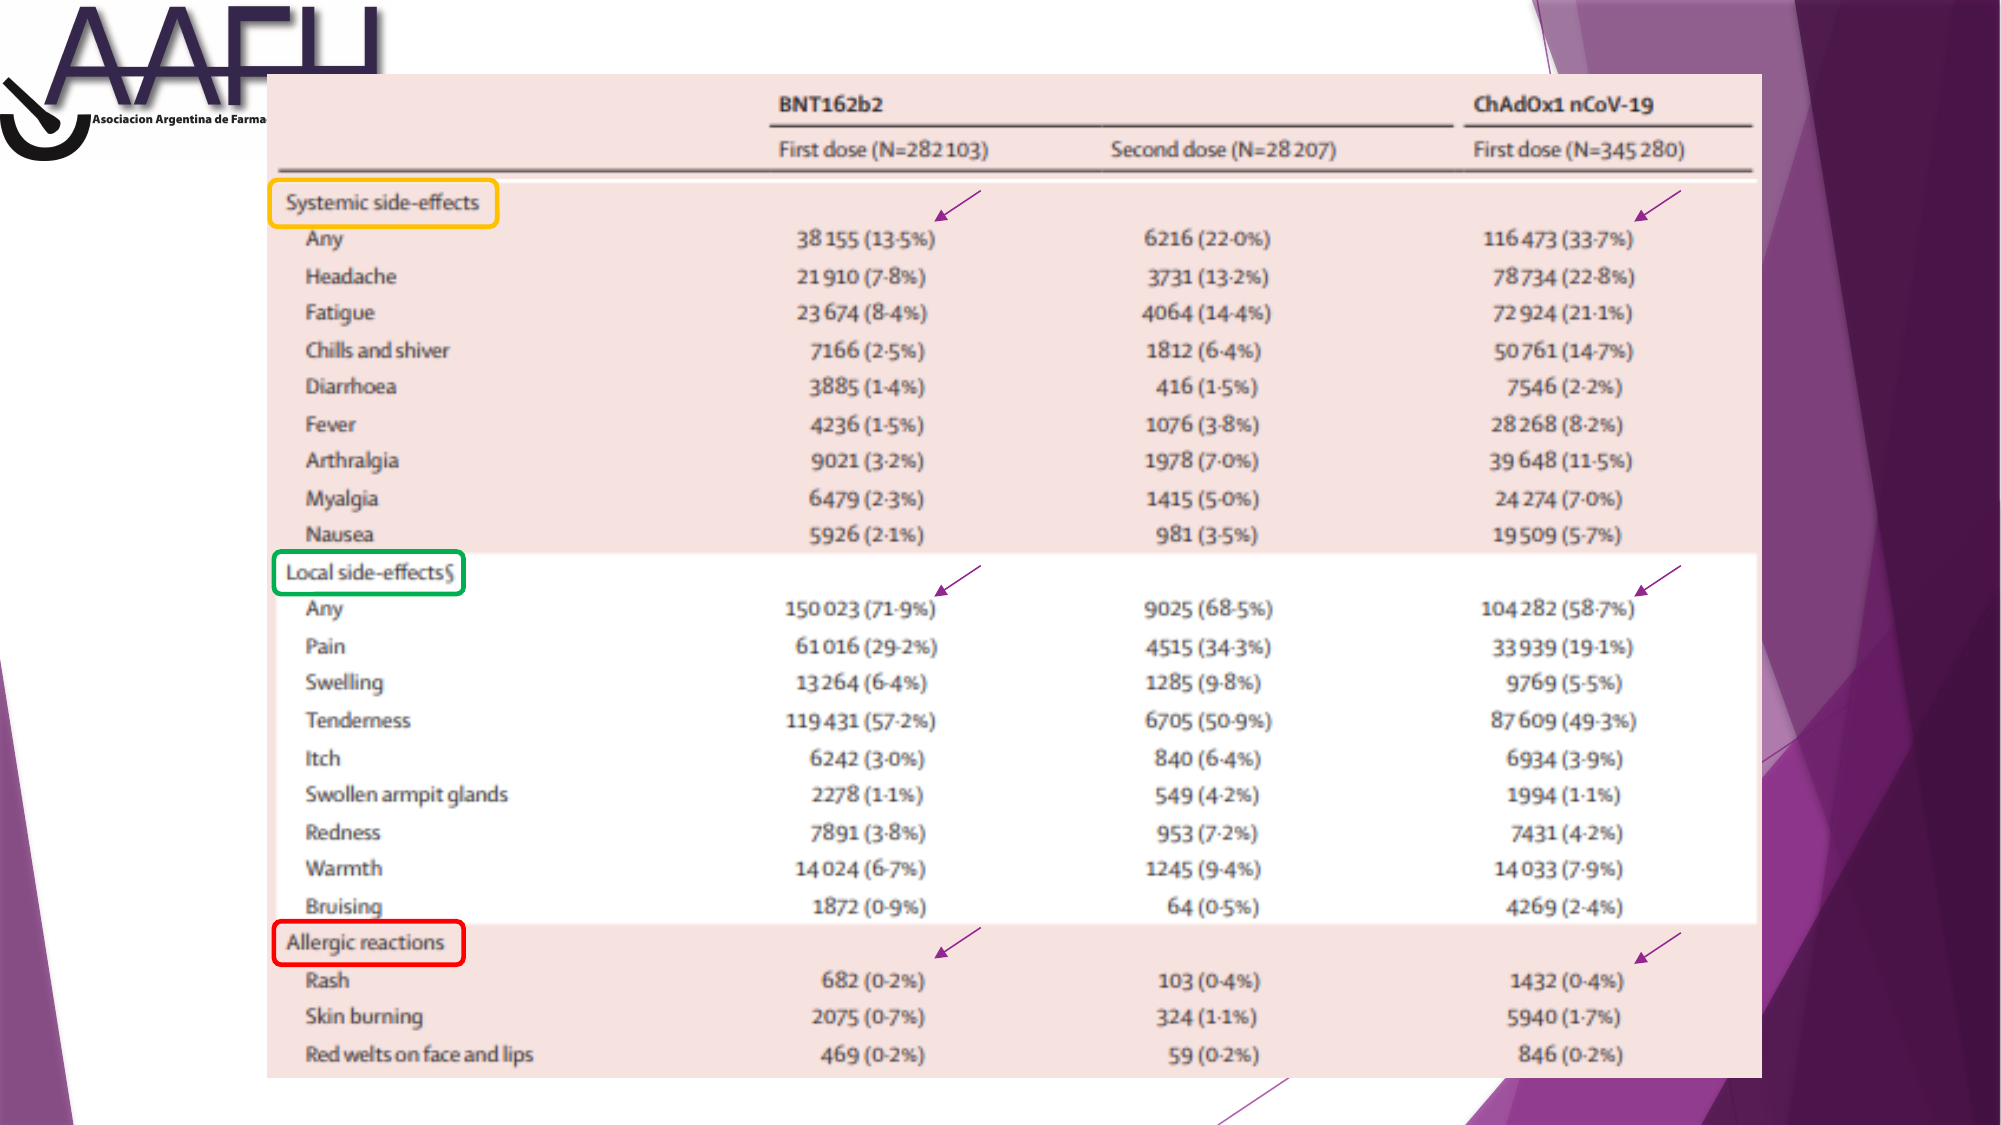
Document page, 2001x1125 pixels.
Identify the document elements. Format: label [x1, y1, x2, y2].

text_box [266, 74, 1763, 1079]
picture [0, 1, 391, 161]
